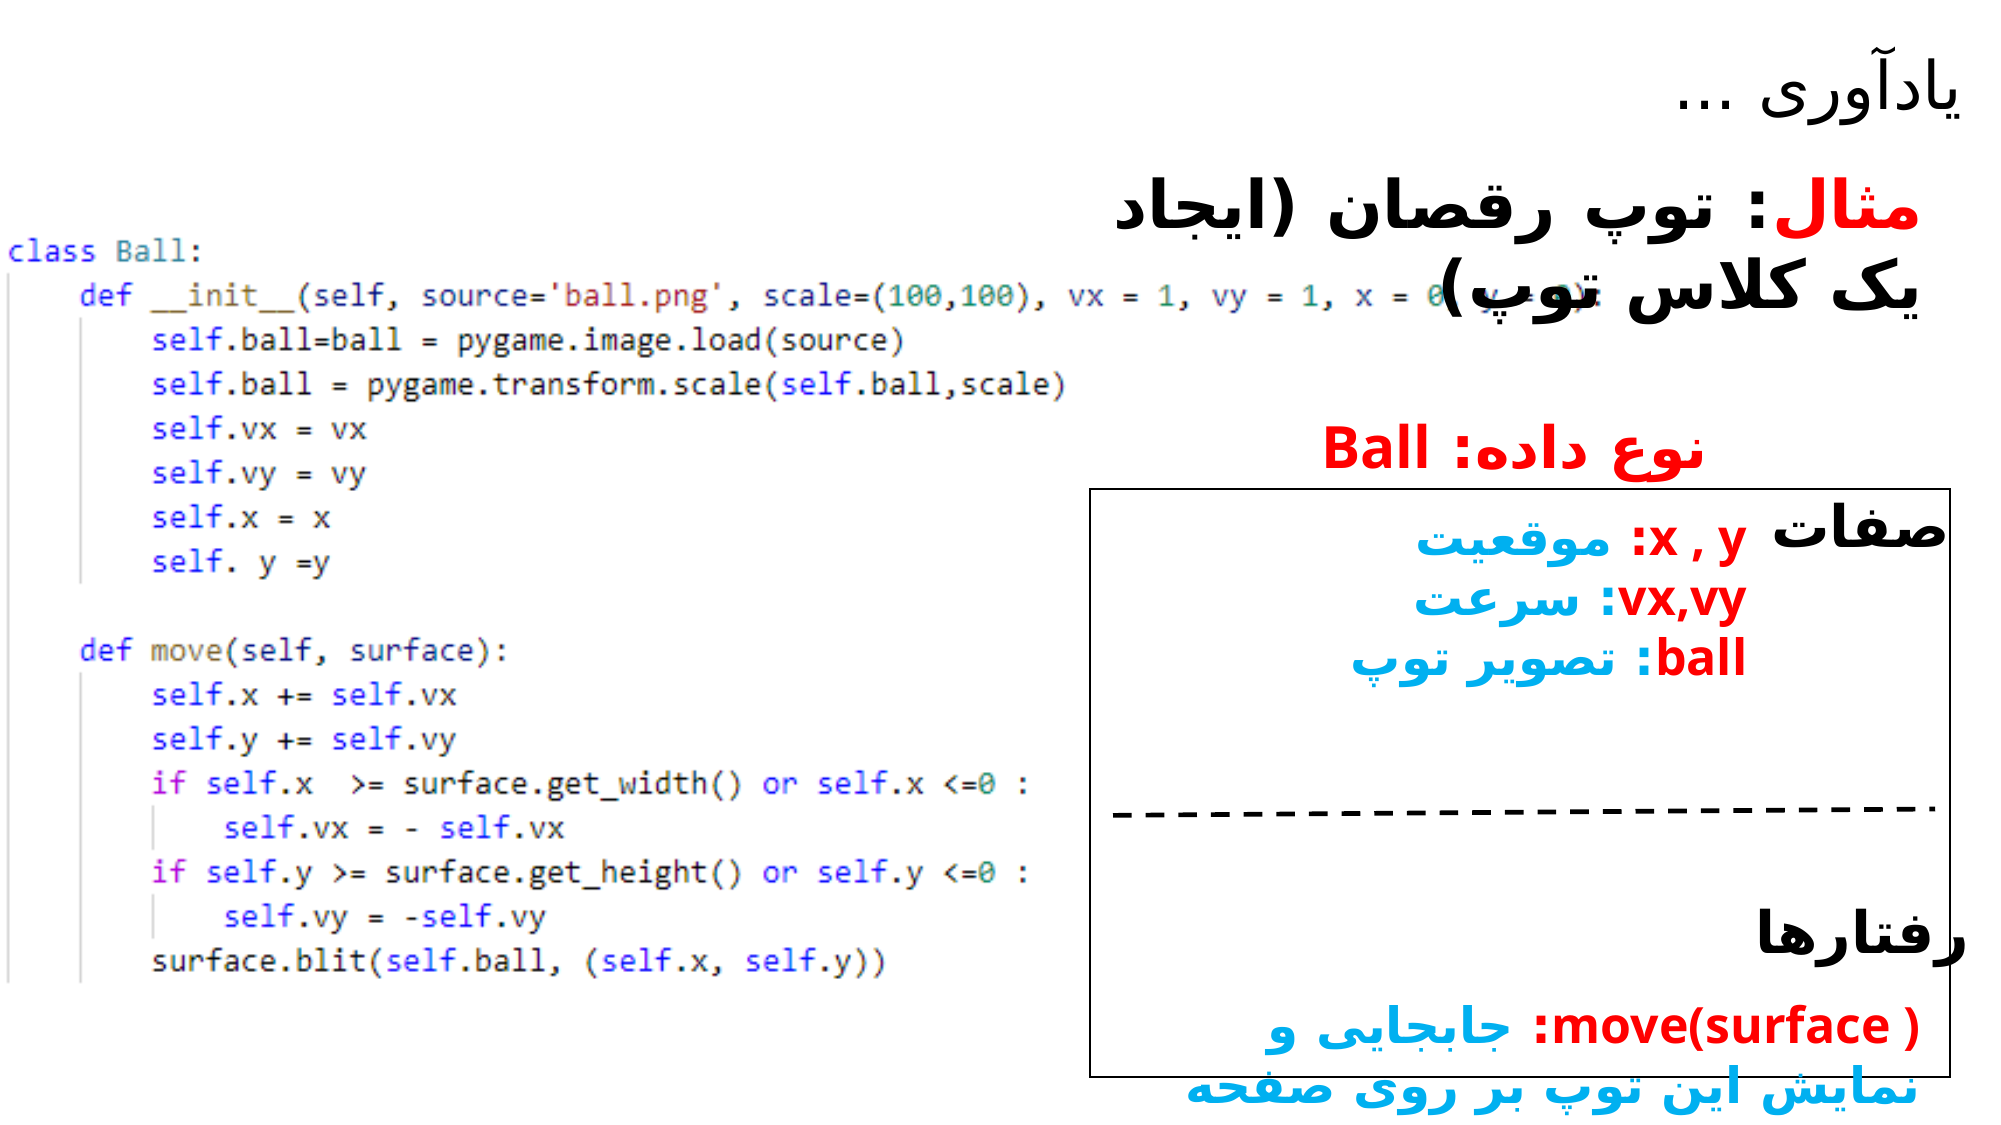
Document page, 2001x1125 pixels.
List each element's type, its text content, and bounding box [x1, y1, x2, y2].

text_box move(surface ): جابجایی و نمایش این توپ بر روی صفحه [1112, 986, 1936, 1121]
text_box رفتارها [1740, 887, 1984, 973]
picture [0, 217, 1629, 999]
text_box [1113, 808, 1936, 816]
text_box [1629, 567, 1951, 1078]
text_box صفات [1756, 481, 1965, 567]
text_box نوع داده: Ball [1629, 402, 1723, 488]
text_box [1089, 999, 1112, 1078]
text_box x , y: موقعیت vx,vy: سرعت ball: تصویر توپ [1629, 497, 1763, 693]
text_box یادآوری ... [1637, 35, 1977, 131]
text_box [1629, 488, 1756, 497]
text_box مثال: توپ رقصان (ایجاد یک کلاس توپ) [1093, 154, 1938, 330]
